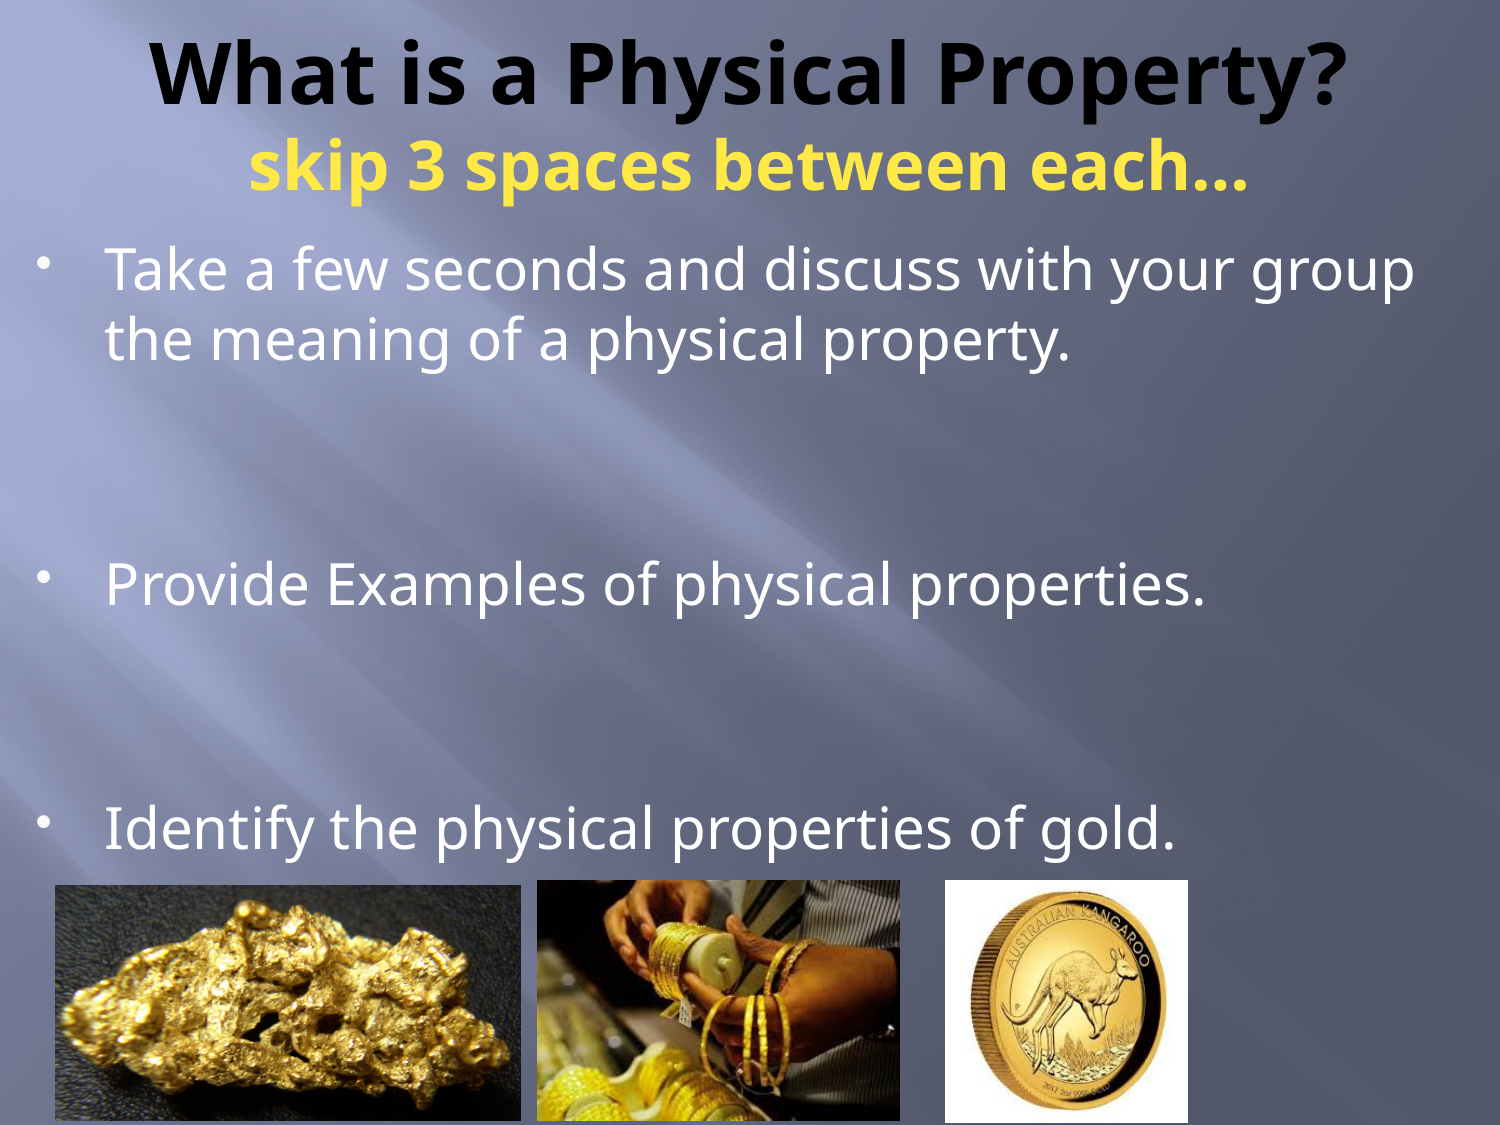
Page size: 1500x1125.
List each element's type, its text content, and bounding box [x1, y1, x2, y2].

picture [55, 884, 521, 1122]
picture [945, 879, 1188, 1123]
picture [537, 879, 900, 1122]
list Take a few seconds and discuss with your group the meaning of a physical property. Provide Examples of physical properties. Identify the physical properties of gold. [0, 224, 1500, 1088]
title What is a Physical Property? skip 3 spaces between each… [75, 0, 1425, 224]
